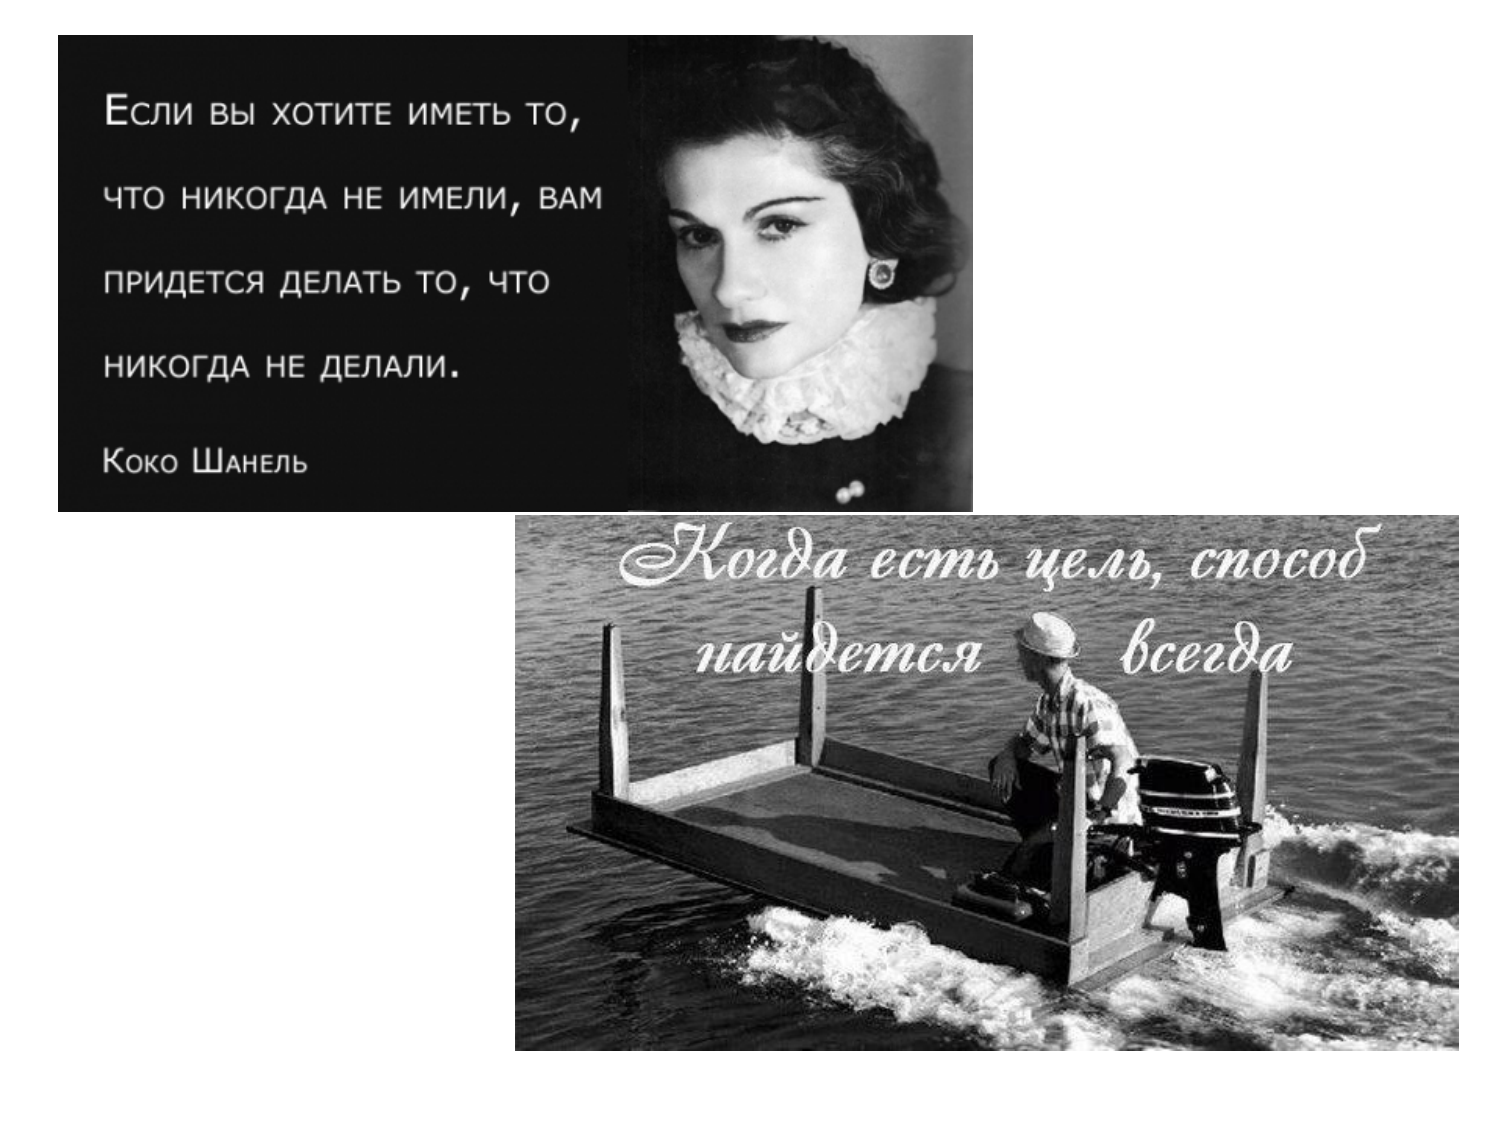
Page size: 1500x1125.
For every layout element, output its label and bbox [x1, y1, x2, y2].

picture [515, 515, 1459, 1051]
picture [58, 34, 973, 513]
